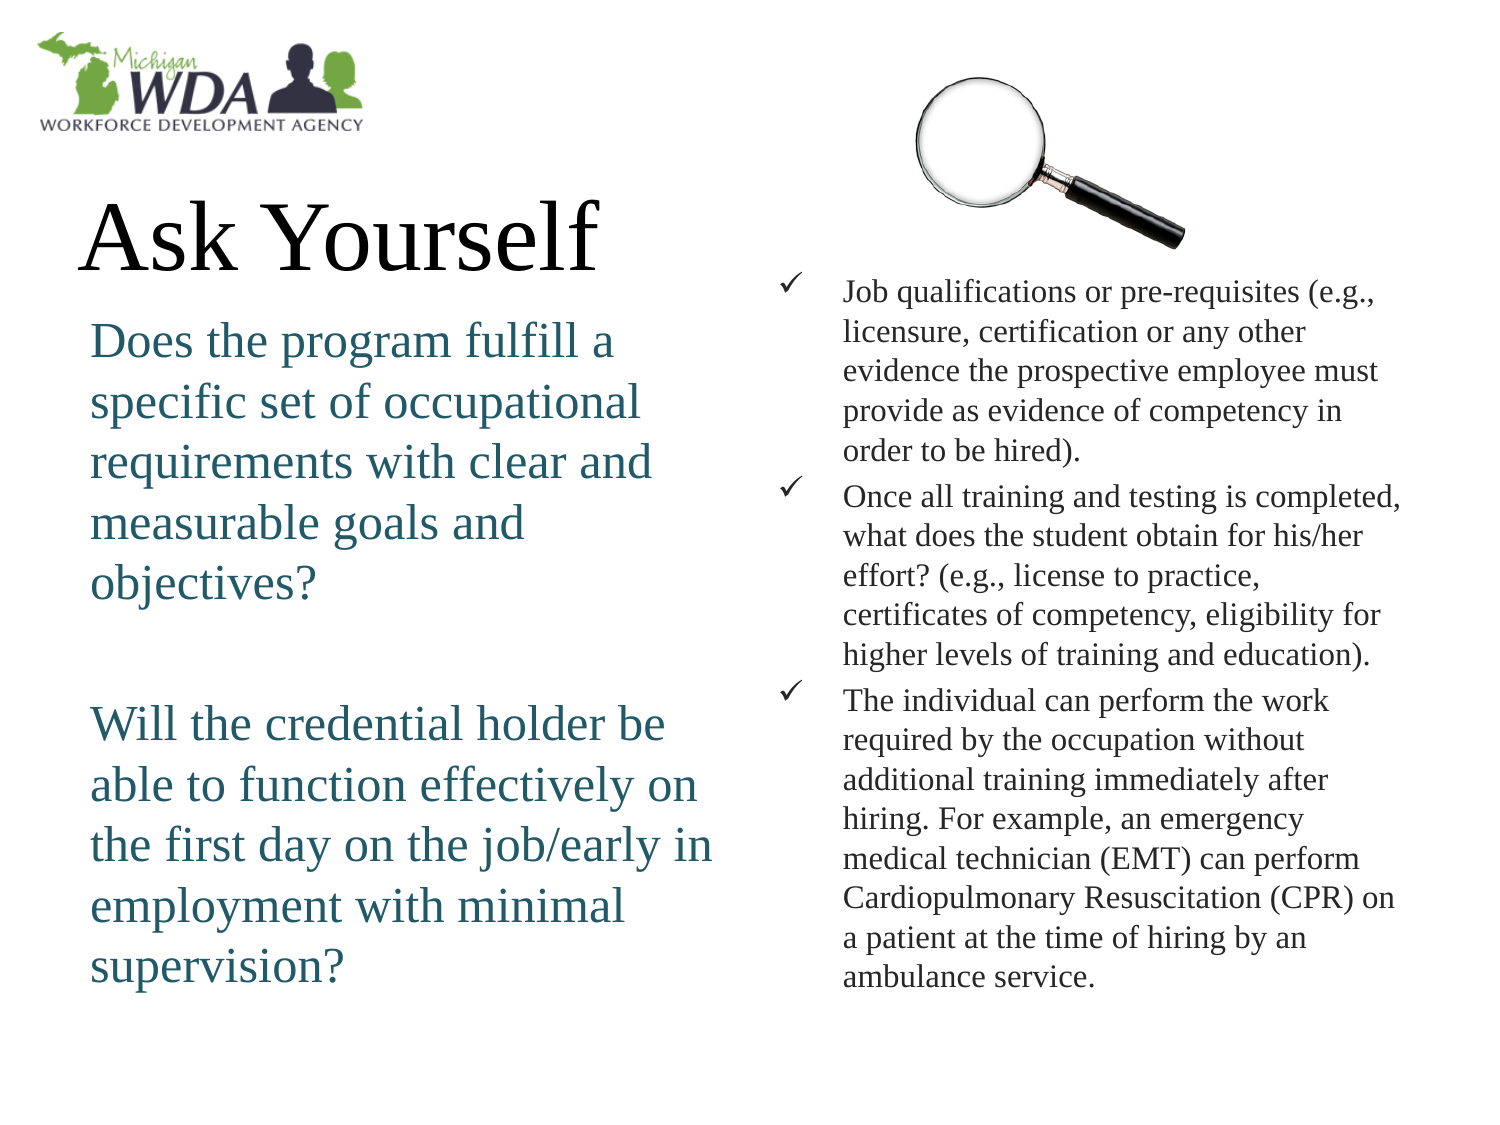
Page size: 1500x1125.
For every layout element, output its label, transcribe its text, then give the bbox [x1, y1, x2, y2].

picture [37, 32, 363, 131]
list Job qualifications or pre-requisites (e.g., licensure, certification or any other evidence the prospective employee must provide as evidence of competency in order to be hired). Once all training and testing is completed, what does the student obtain for his/her effort? (e.g., license to practice, certificates of competency, eligibility for higher levels of training and education). The individual can perform the work required by the occupation without additional training immediately after hiring. For example, an emergency medical technician (EMT) can perform Cardiopulmonary Resuscitation (CPR) on a patient at the time of hiring by an ambulance service. [762, 262, 1425, 1050]
title Ask Yourself [62, 162, 1100, 338]
picture [912, 74, 1188, 252]
list Does the program fulfill a specific set of occupational requirements with clear and measurable goals and objectives? Will the credential holder be able to function effectively on the first day on the job/early in employment with minimal supervision? [75, 299, 738, 1005]
